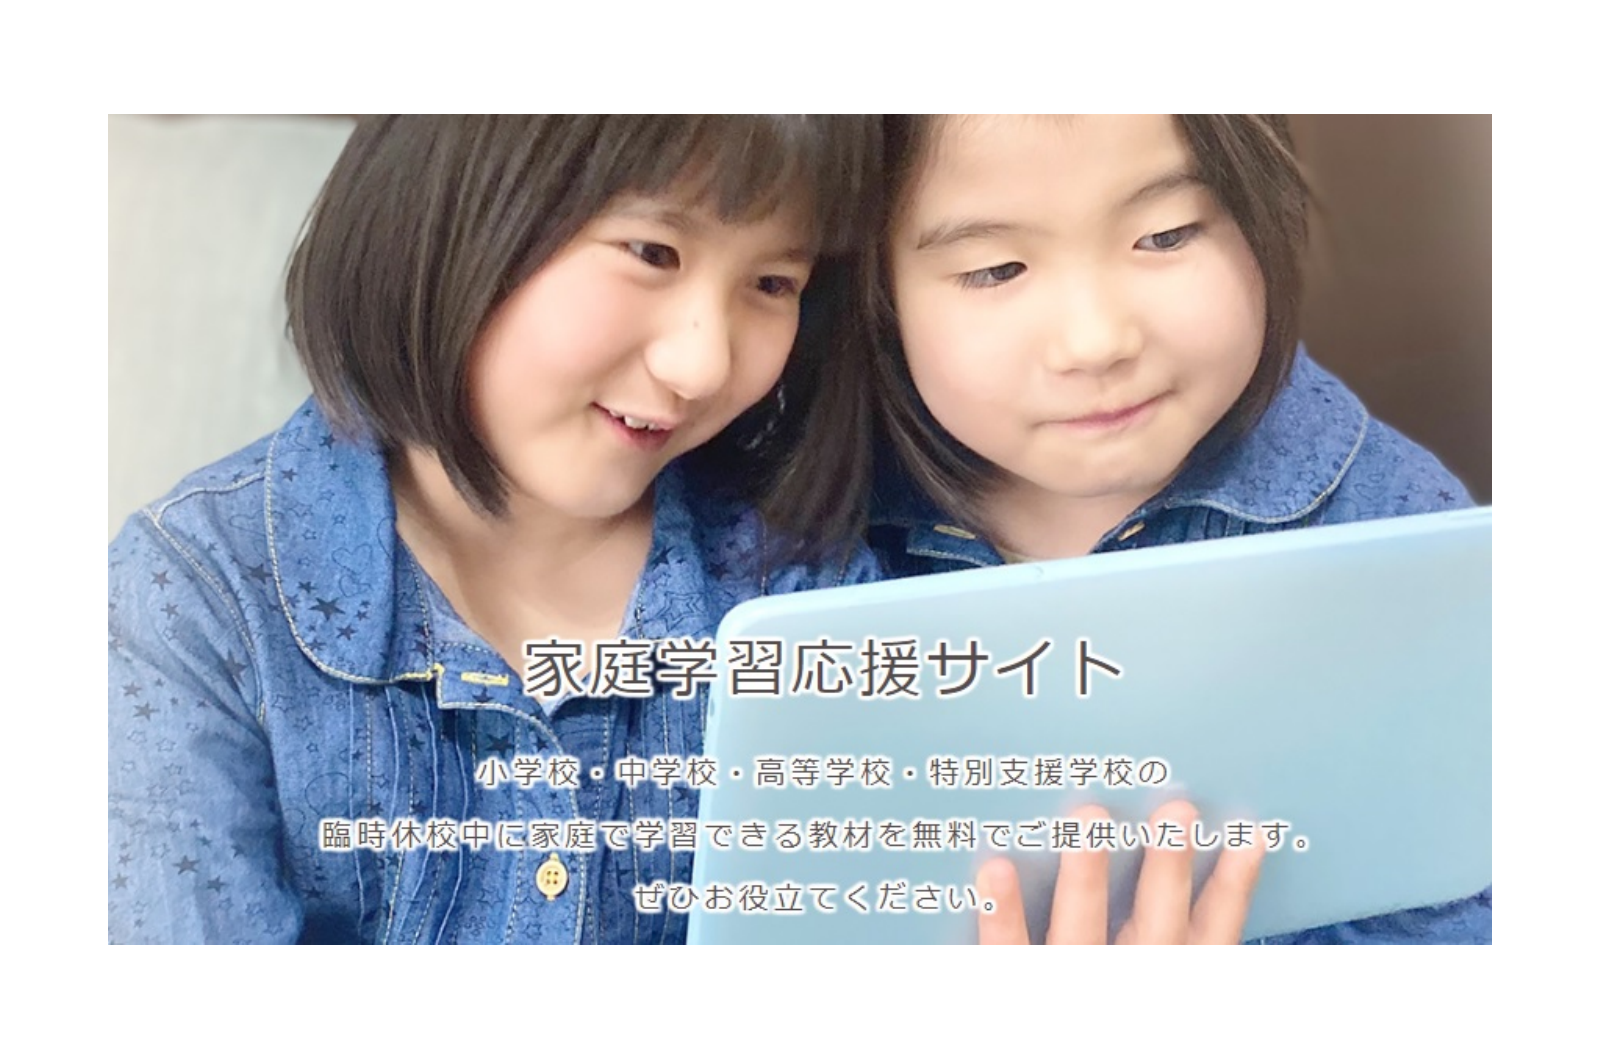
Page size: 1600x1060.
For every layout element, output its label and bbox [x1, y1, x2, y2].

picture [108, 114, 1492, 945]
